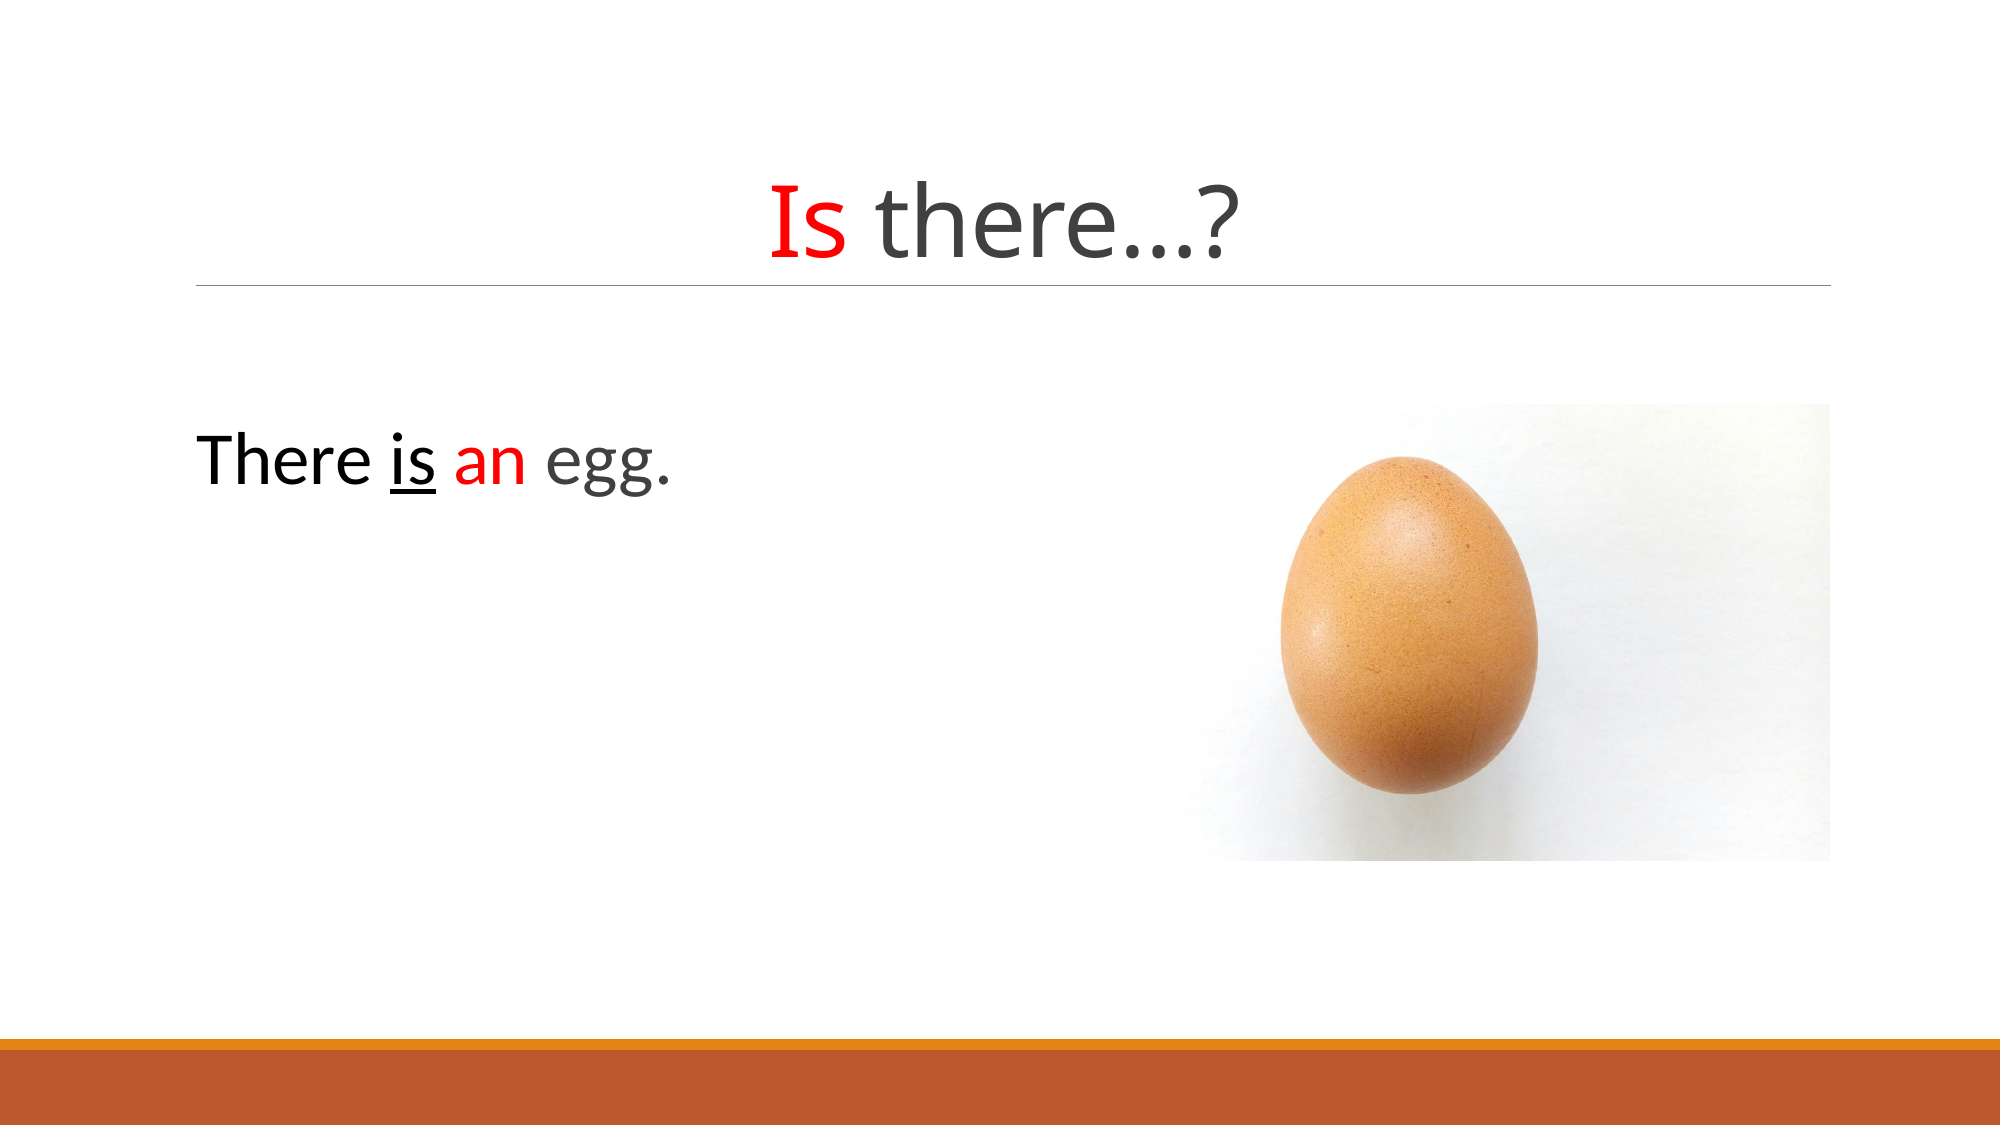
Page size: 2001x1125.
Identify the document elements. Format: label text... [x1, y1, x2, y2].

list There is an egg. [180, 302, 990, 963]
title Is there…? [180, 47, 1830, 285]
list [1019, 404, 1831, 861]
